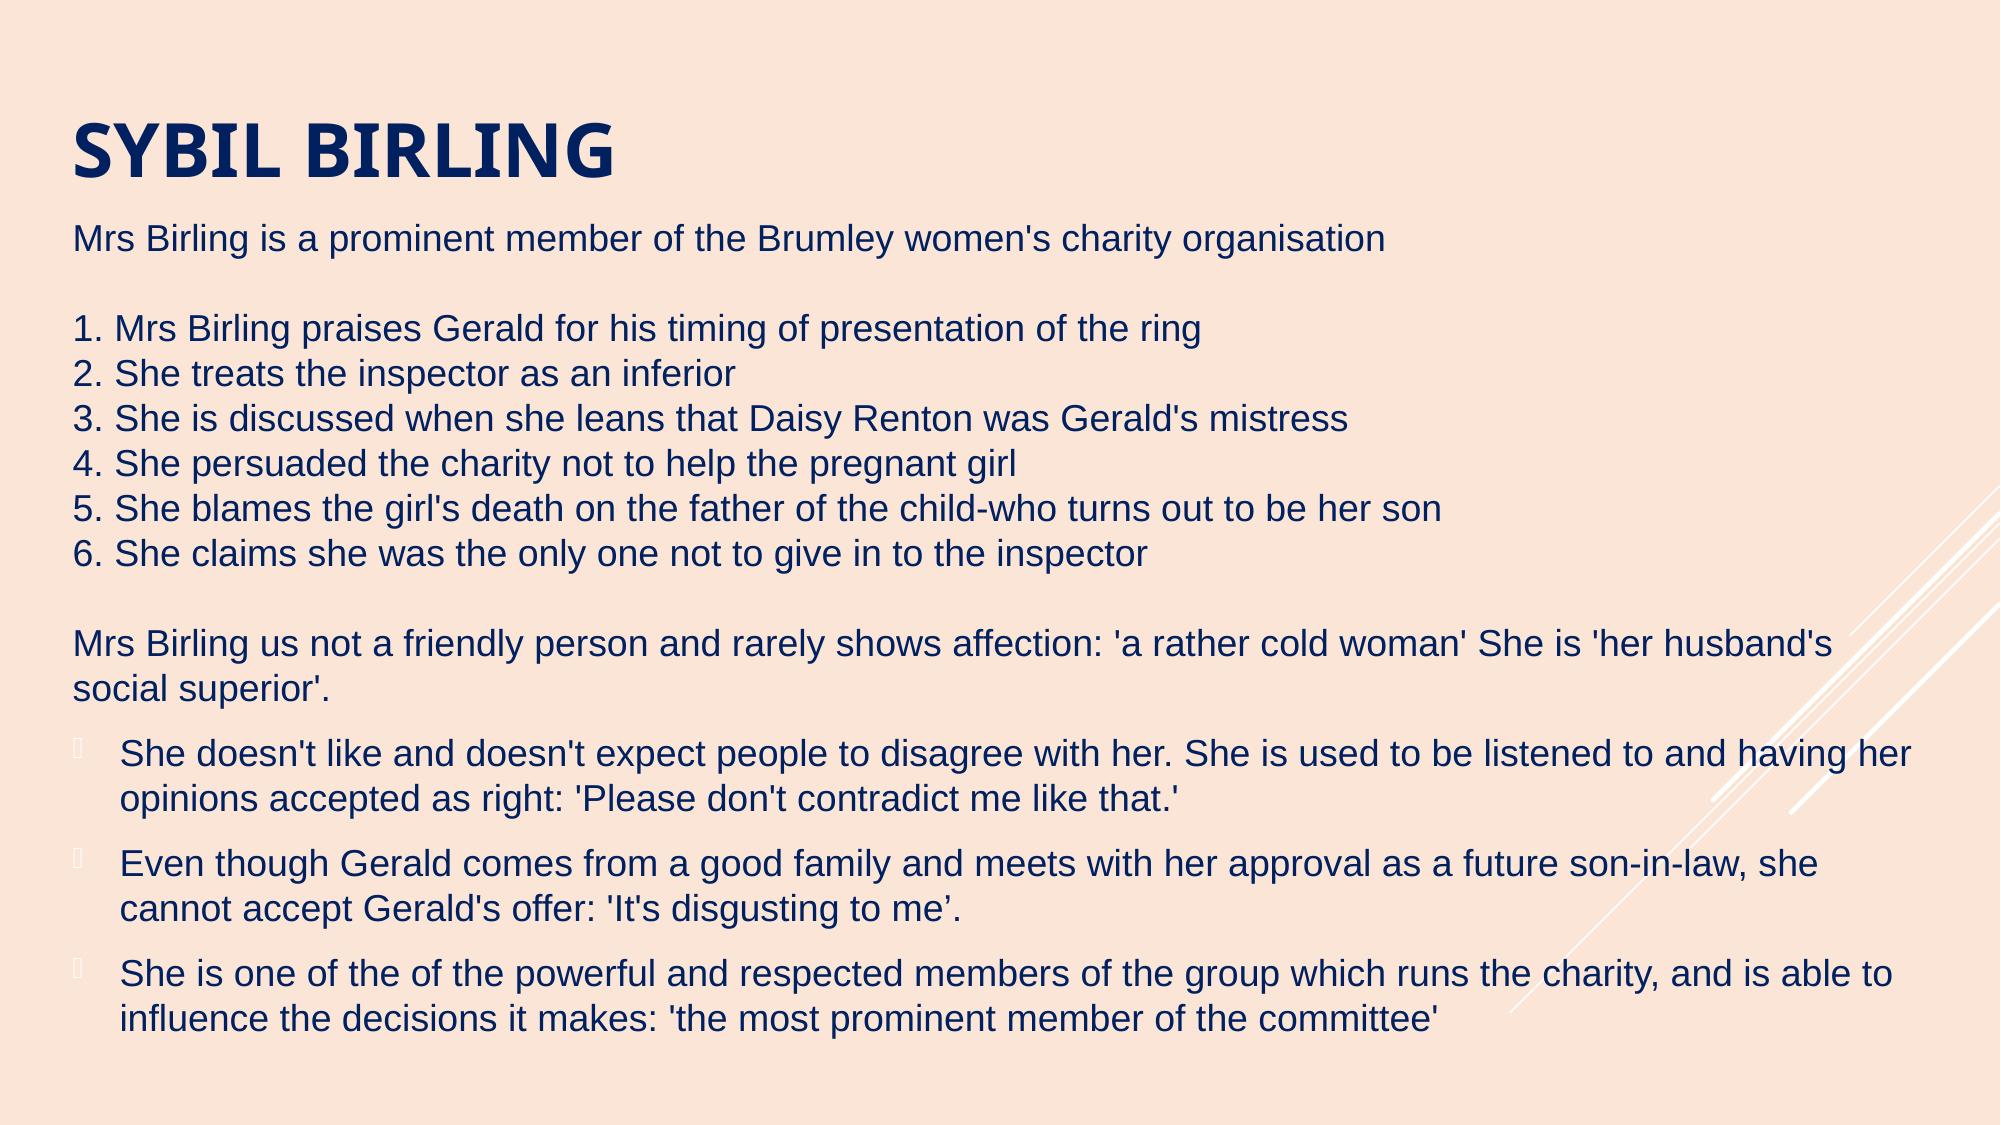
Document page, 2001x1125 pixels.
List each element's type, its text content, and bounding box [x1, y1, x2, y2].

list Mrs Birling is a prominent member of the Brumley women's charity organisation 1. Mrs Birling praises Gerald for his timing of presentation of the ring 2. She treats the inspector as an inferior 3. She is discussed when she leans that Daisy Renton was Gerald's mistress 4. She persuaded the charity not to help the pregnant girl 5. She blames the girl's death on the father of the child-who turns out to be her son 6. She claims she was the only one not to give in to the inspector Mrs Birling us not a friendly person and rarely shows affection: 'a rather cold woman' She is 'her husband's social superior'. She doesn't like and doesn't expect people to disagree with her. She is used to be listened to and having her opinions accepted as right: 'Please don't contradict me like that.' Even though Gerald comes from a good family and meets with her approval as a future son-in-law, she cannot accept Gerald's offer: 'It's disgusting to me’. She is one of the of the powerful and respected members of the group which runs the charity, and is able to influence the decisions it makes: 'the most prominent member of the committee' [57, 206, 1943, 1101]
title Sybil birling [57, 23, 1458, 206]
